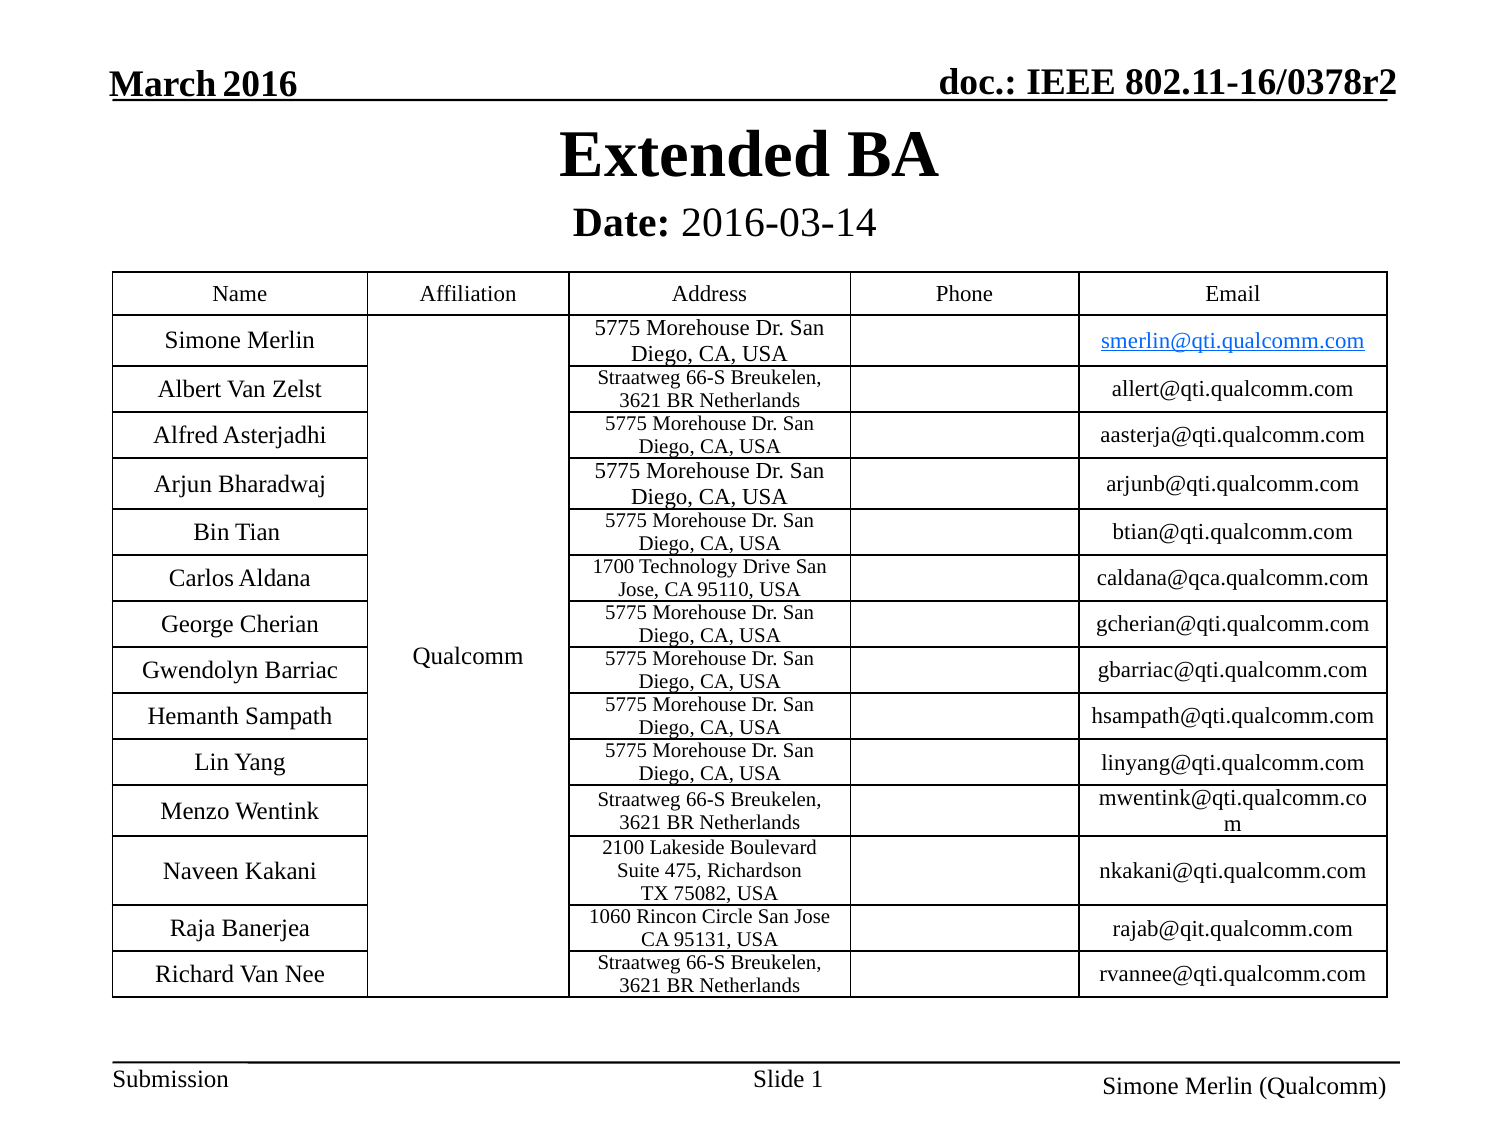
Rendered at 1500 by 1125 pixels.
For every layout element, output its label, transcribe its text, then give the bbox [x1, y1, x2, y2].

table_cell Straatweg 66-S Breukelen, 3621 BR Netherlands [570, 786, 850, 835]
table_cell Arjun Bharadwaj [113, 459, 367, 508]
table_cell [851, 648, 1078, 692]
table_cell Straatweg 66-S Breukelen, 3621 BR Netherlands [570, 952, 850, 996]
table_cell mwentink@qti.qualcomm.com [1080, 786, 1386, 835]
table_cell Hemanth Sampath [113, 694, 367, 738]
table_cell 5775 Morehouse Dr. San Diego, CA, USA [570, 459, 850, 508]
table_cell Bin Tian [113, 510, 367, 554]
slide_number Slide 1 [713, 1061, 863, 1101]
footer Simone Merlin (Qualcomm) [950, 1062, 1402, 1093]
table_header Name [113, 273, 367, 314]
text_box Date: 2016-03-14 [87, 187, 1363, 250]
table_header Address [570, 273, 850, 314]
table_cell [851, 602, 1078, 646]
table_cell gbarriac@qti.qualcomm.com [1080, 648, 1386, 692]
table_cell 5775 Morehouse Dr. San Diego, CA, USA [570, 413, 850, 457]
table_cell Naveen Kakani [113, 837, 367, 904]
table_cell aasterja@qti.qualcomm.com [1080, 413, 1386, 457]
table_cell hsampath@qti.qualcomm.com [1080, 694, 1386, 738]
table_cell 1700 Technology Drive San Jose, CA 95110, USA [570, 556, 850, 600]
table_cell btian@qti.qualcomm.com [1080, 510, 1386, 554]
table_cell Albert Van Zelst [113, 367, 367, 411]
table_cell rvannee@qti.qualcomm.com [1080, 952, 1386, 996]
table_cell Carlos Aldana [113, 556, 367, 600]
table_cell Simone Merlin [113, 316, 367, 365]
table_cell [851, 837, 1078, 904]
table_cell caldana@qca.qualcomm.com [1080, 556, 1386, 600]
table_cell Menzo Wentink [113, 786, 367, 835]
table_cell [851, 413, 1078, 457]
table_cell [851, 906, 1078, 950]
table_cell Gwendolyn Barriac [113, 648, 367, 692]
table_cell Qualcomm [368, 316, 568, 996]
table_cell [851, 556, 1078, 600]
table_cell [851, 510, 1078, 554]
table_header Phone [851, 273, 1078, 314]
table_header Affiliation [368, 273, 568, 314]
table_cell [851, 740, 1078, 784]
table_cell 5775 Morehouse Dr. San Diego, CA, USA [570, 602, 850, 646]
table_cell Richard Van Nee [113, 952, 367, 996]
table_cell arjunb@qti.qualcomm.com [1080, 459, 1386, 508]
title Extended BA [112, 62, 1388, 238]
table_cell Lin Yang [113, 740, 367, 784]
table_cell 5775 Morehouse Dr. San Diego, CA, USA [570, 740, 850, 784]
table_cell gcherian@qti.qualcomm.com [1080, 602, 1386, 646]
table_cell 2100 Lakeside Boulevard Suite 475, Richardson TX 75082, USA [570, 837, 850, 904]
table_cell allert@qti.qualcomm.com [1080, 367, 1386, 411]
table_cell 5775 Morehouse Dr. San Diego, CA, USA [570, 316, 850, 365]
table_cell smerlin@qti.qualcomm.com [1080, 316, 1386, 365]
table_cell Straatweg 66-S Breukelen, 3621 BR Netherlands [570, 367, 850, 411]
table_cell 5775 Morehouse Dr. San Diego, CA, USA [570, 694, 850, 738]
table_cell linyang@qti.qualcomm.com [1080, 740, 1386, 784]
table_cell [851, 786, 1078, 835]
table_cell 5775 Morehouse Dr. San Diego, CA, USA [570, 510, 850, 554]
table_cell 5775 Morehouse Dr. San Diego, CA, USA [570, 648, 850, 692]
table_cell [851, 316, 1078, 365]
table_cell 1060 Rincon Circle San Jose CA 95131, USA [570, 906, 850, 950]
table_cell [851, 952, 1078, 996]
table_cell nkakani@qti.qualcomm.com [1080, 837, 1386, 904]
table_cell rajab@qit.qualcomm.com [1080, 906, 1386, 950]
table_cell [851, 694, 1078, 738]
table_header Email [1080, 273, 1386, 314]
table_cell Raja Banerjea [113, 906, 367, 950]
table_cell [851, 367, 1078, 411]
table_cell George Cherian [113, 602, 367, 646]
table_cell [851, 459, 1078, 508]
table_cell Alfred Asterjadhi [113, 413, 367, 457]
